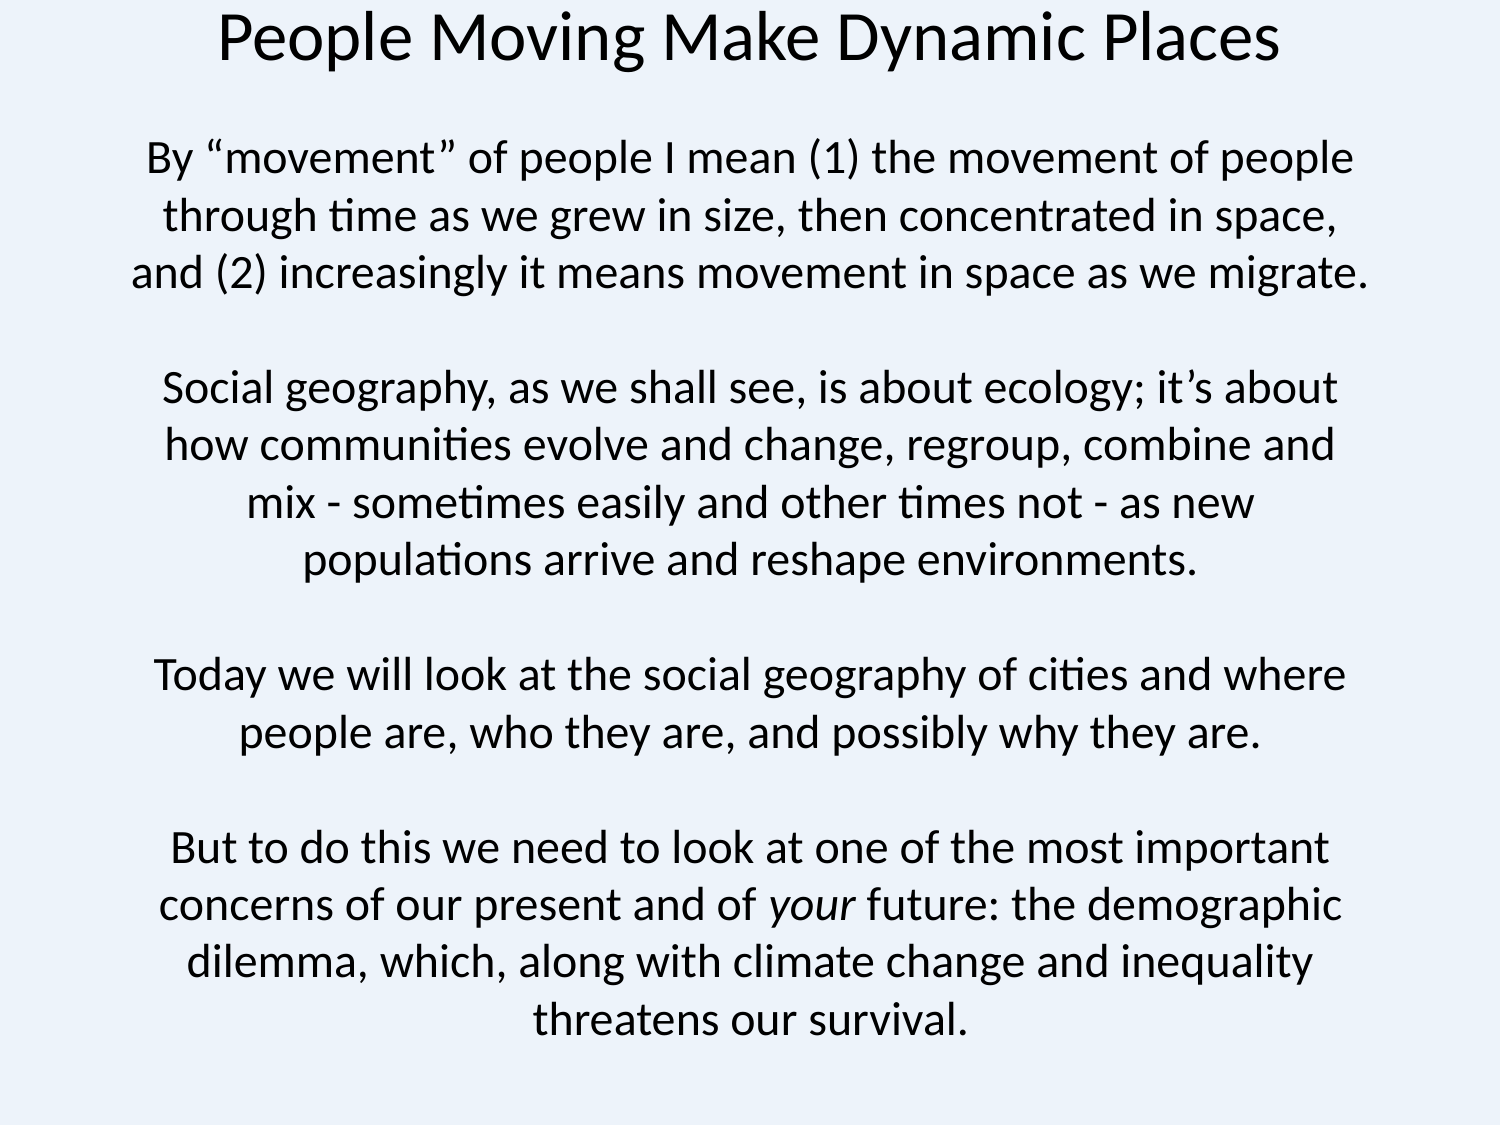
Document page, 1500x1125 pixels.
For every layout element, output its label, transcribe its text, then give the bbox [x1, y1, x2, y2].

text_box By “movement” of people I mean (1) the movement of people through time as we grew in size, then concentrated in space, and (2) increasingly it means movement in space as we migrate. Social geography, as we shall see, is about ecology; it’s about how communities evolve and change, regroup, combine and mix - sometimes easily and other times not - as new populations arrive and reshape environments. Today we will look at the social geography of cities and where people are, who they are, and possibly why they are. But to do this we need to look at one of the most important concerns of our present and of your future: the demographic dilemma, which, along with climate change and inequality threatens our survival. [114, 118, 1388, 1053]
text_box People Moving Make Dynamic Places [112, 0, 1388, 100]
